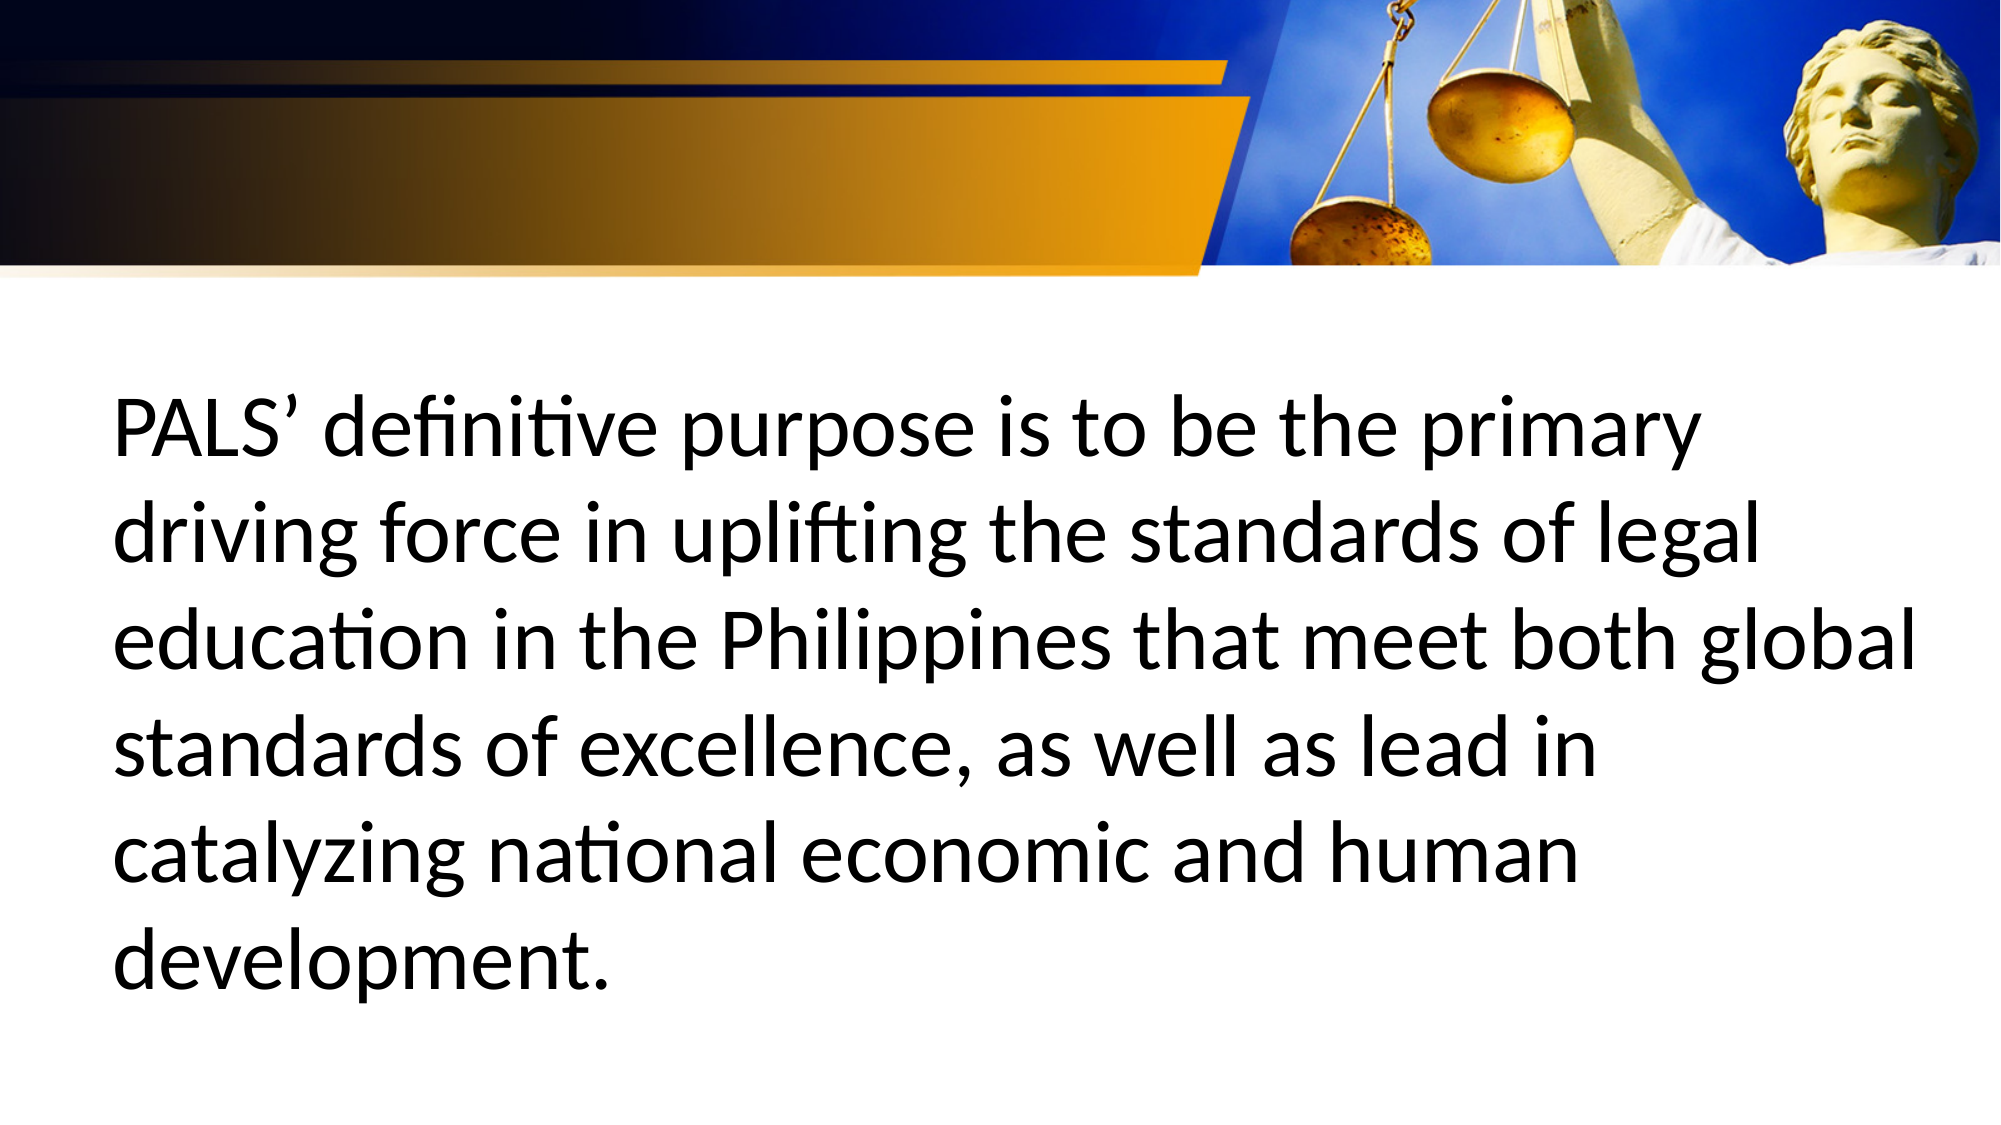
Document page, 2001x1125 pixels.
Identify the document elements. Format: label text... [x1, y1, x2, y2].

text_box PALS’ definitive purpose is to be the primary driving force in uplifting the standards of legal education in the Philippines that meet both global standards of excellence, as well as lead in catalyzing national economic and human development. [97, 299, 1944, 1122]
picture [0, 0, 2001, 1125]
